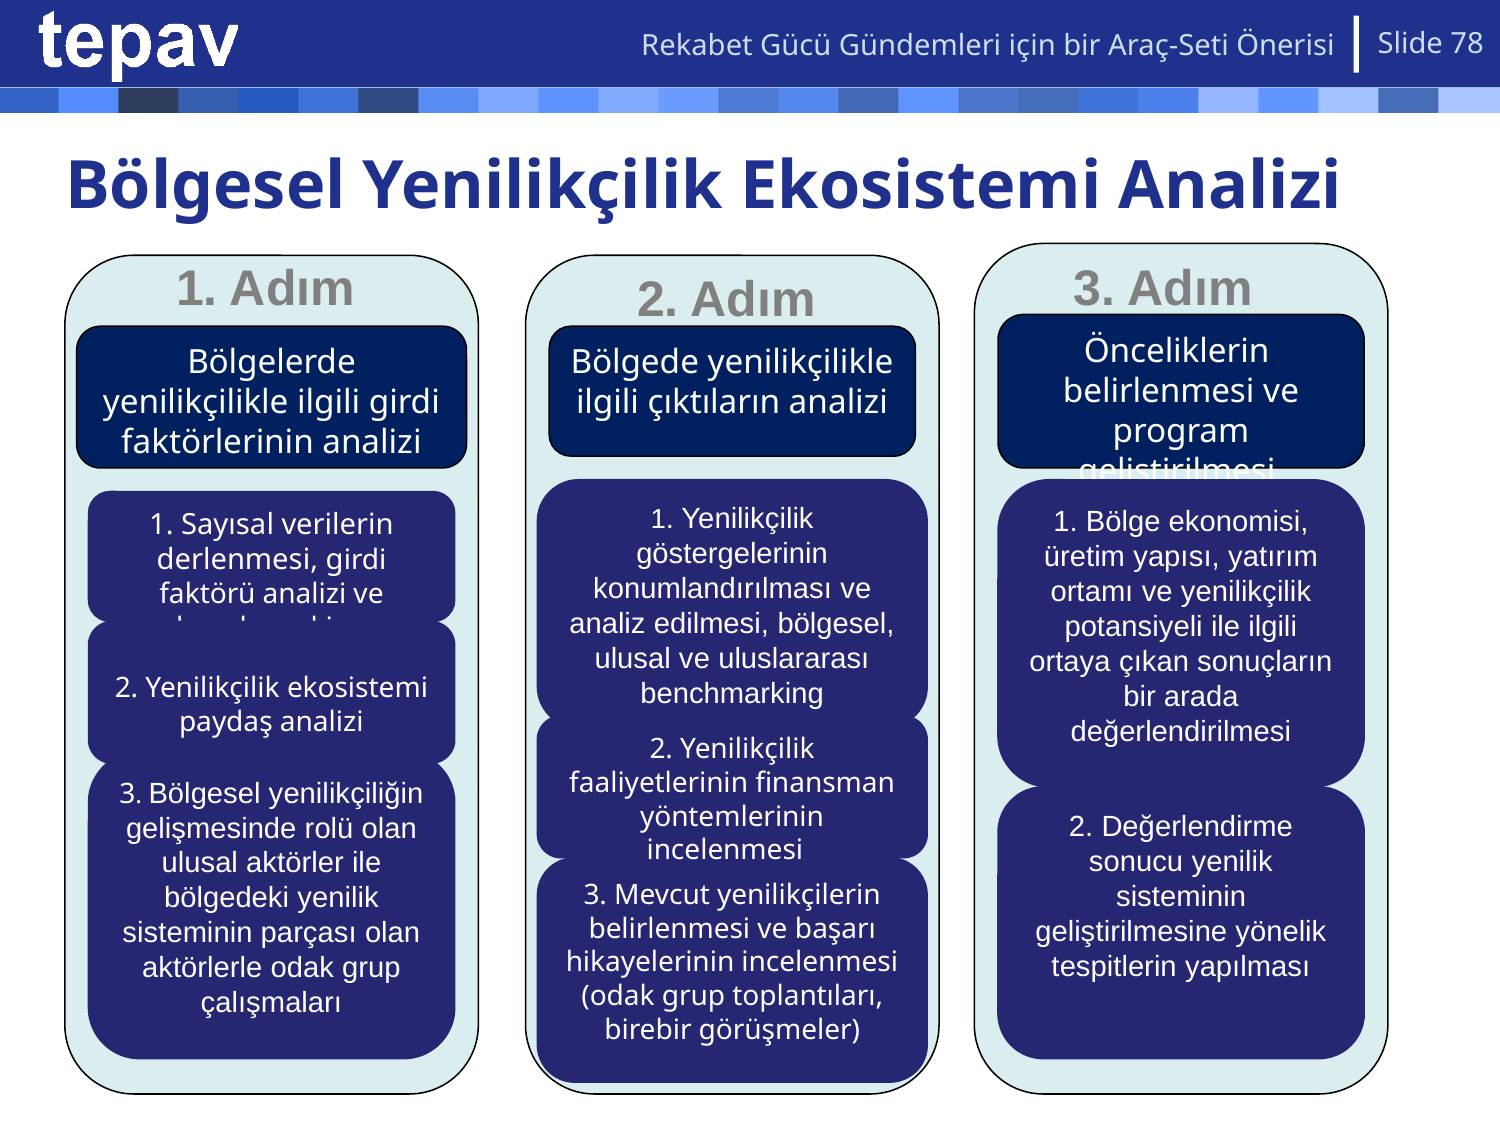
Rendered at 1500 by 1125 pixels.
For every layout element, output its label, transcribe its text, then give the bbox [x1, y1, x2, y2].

text_box Önceliklerin belirlenmesi ve program geliştirilmesi [998, 314, 1365, 468]
text_box 1. Bölge ekonomisi, üretim yapısı, yatırım ortamı ve yenilikçilik potansiyeli ile ilgili ortaya çıkan sonuçların bir arada değerlendirilmesi [997, 479, 1365, 787]
text_box 2. Yenilikçilik ekosistemi paydaş analizi [88, 621, 455, 764]
title Bölgesel Yenilikçilik Ekosistemi Analizi [49, 113, 1451, 252]
text_box Bölgelerde yenilikçilikle ilgili girdi faktörlerinin analizi [76, 326, 467, 468]
picture [0, 88, 1500, 113]
text_box 2. Değerlendirme sonucu yenilik sisteminin geliştirilmesine yönelik tespitlerin yapılması [997, 786, 1365, 1059]
picture [37, 10, 238, 82]
text_box 1. Sayısal verilerin derlenmesi, girdi faktörü analizi ve benchmarking [88, 491, 455, 622]
text_box 3. Adım [998, 243, 1329, 323]
text_box 3. Mevcut yenilikçilerin belirlenmesi ve başarı hikayelerinin incelenmesi (odak grup toplantıları, birebir görüşmeler) [537, 858, 928, 1083]
text_box 1. Yenilikçilik göstergelerinin konumlandırılması ve analiz edilmesi, bölgesel, ulusal ve uluslararası benchmarking [537, 479, 928, 728]
slide_number Slide 78 [1362, 0, 1500, 89]
text_box 2. Yenilikçilik faaliyetlerinin finansman yöntemlerinin incelenmesi [537, 718, 928, 858]
text_box 1. Adım [100, 243, 432, 326]
text_box [525, 257, 940, 1094]
text_box 3. Bölgesel yenilikçiliğin gelişmesinde rolü olan ulusal aktörler ile bölgedeki yenilik sisteminin parçası olan aktörlerle odak grup çalışmaları [88, 763, 455, 1059]
text_box Bölgede yenilikçilikle ilgili çıktıların analizi [549, 326, 916, 457]
footer Rekabet Gücü Gündemleri için bir Araç-Seti Önerisi [312, 0, 1351, 88]
text_box [64, 259, 479, 1094]
text_box [974, 243, 1388, 1094]
text_box 2. Adım [561, 255, 892, 328]
